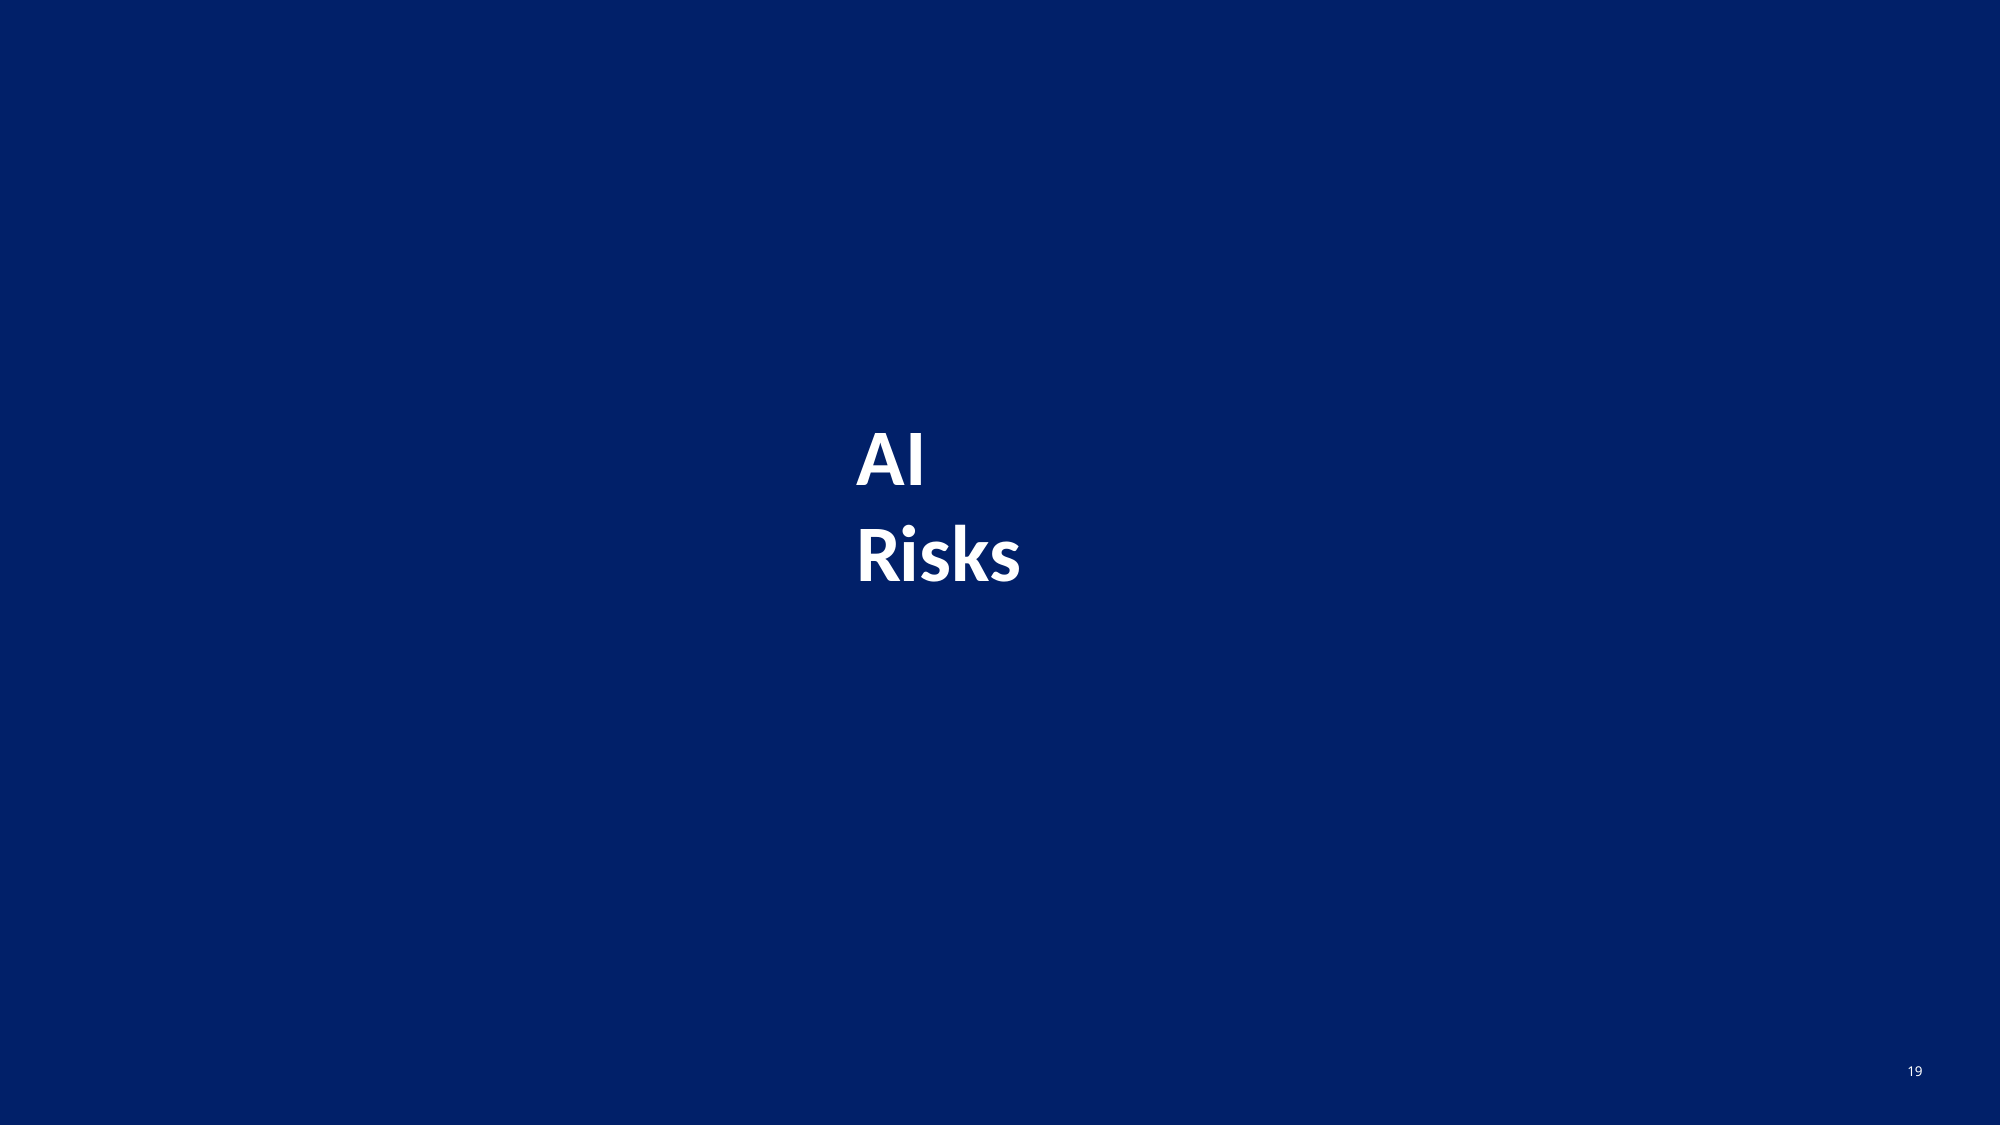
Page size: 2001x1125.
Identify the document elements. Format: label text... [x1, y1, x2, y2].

text_box 19 [1905, 1062, 1925, 1079]
text_box AI Risks [854, 405, 1100, 598]
text_box [0, 0, 2000, 1125]
